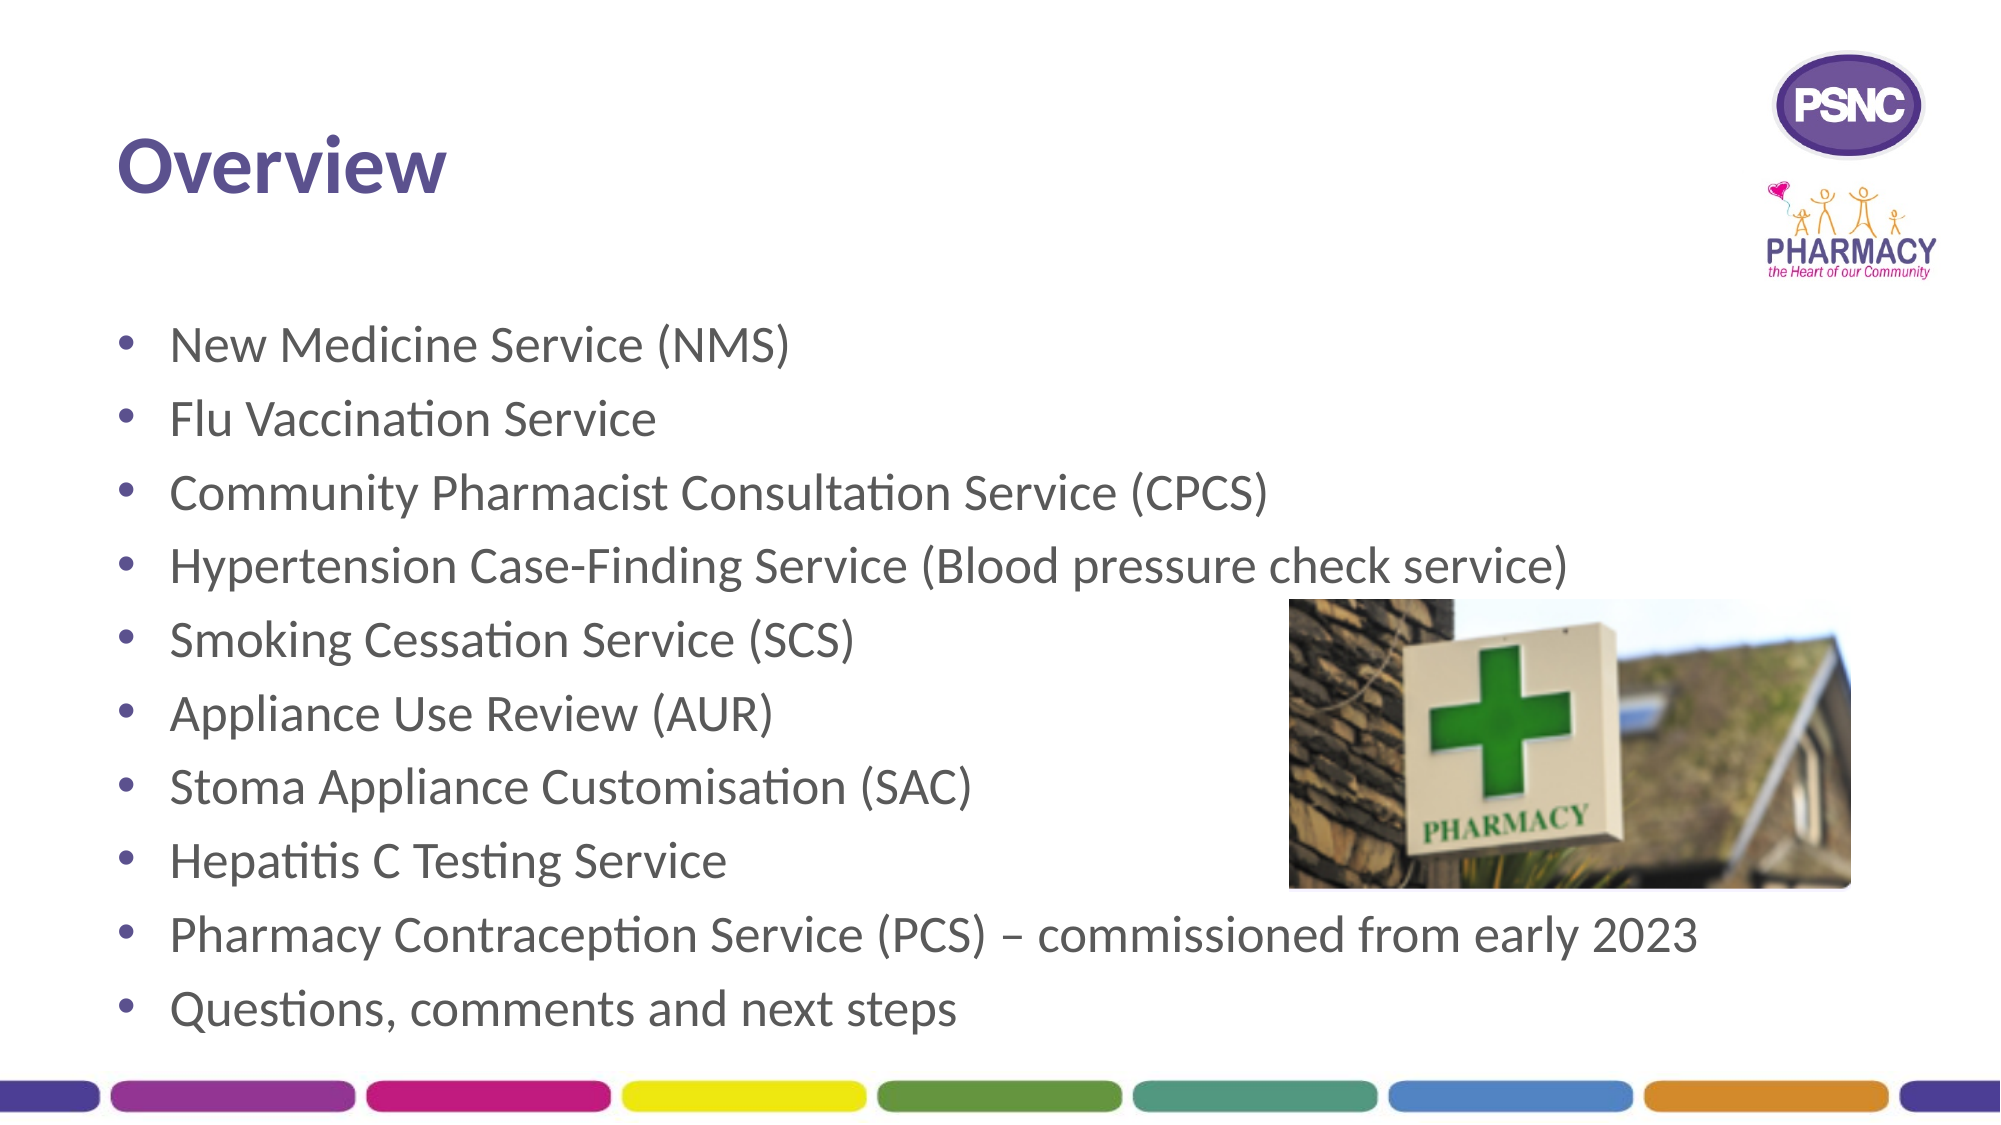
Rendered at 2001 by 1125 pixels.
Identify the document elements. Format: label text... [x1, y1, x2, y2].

list New Medicine Service (NMS) Flu Vaccination Service Community Pharmacist Consultation Service (CPCS) Hypertension Case-Finding Service (Blood pressure check service) Smoking Cessation Service (SCS) Appliance Use Review (AUR) Stoma Appliance Customisation (SAC) Hepatitis C Testing Service Pharmacy Contraception Service (PCS) – commissioned from early 2023 Questions, comments and next steps [102, 302, 1910, 1047]
picture [0, 1071, 2000, 1123]
picture [1289, 599, 1851, 892]
picture [1742, 39, 1954, 289]
title Overview [102, 43, 1721, 278]
